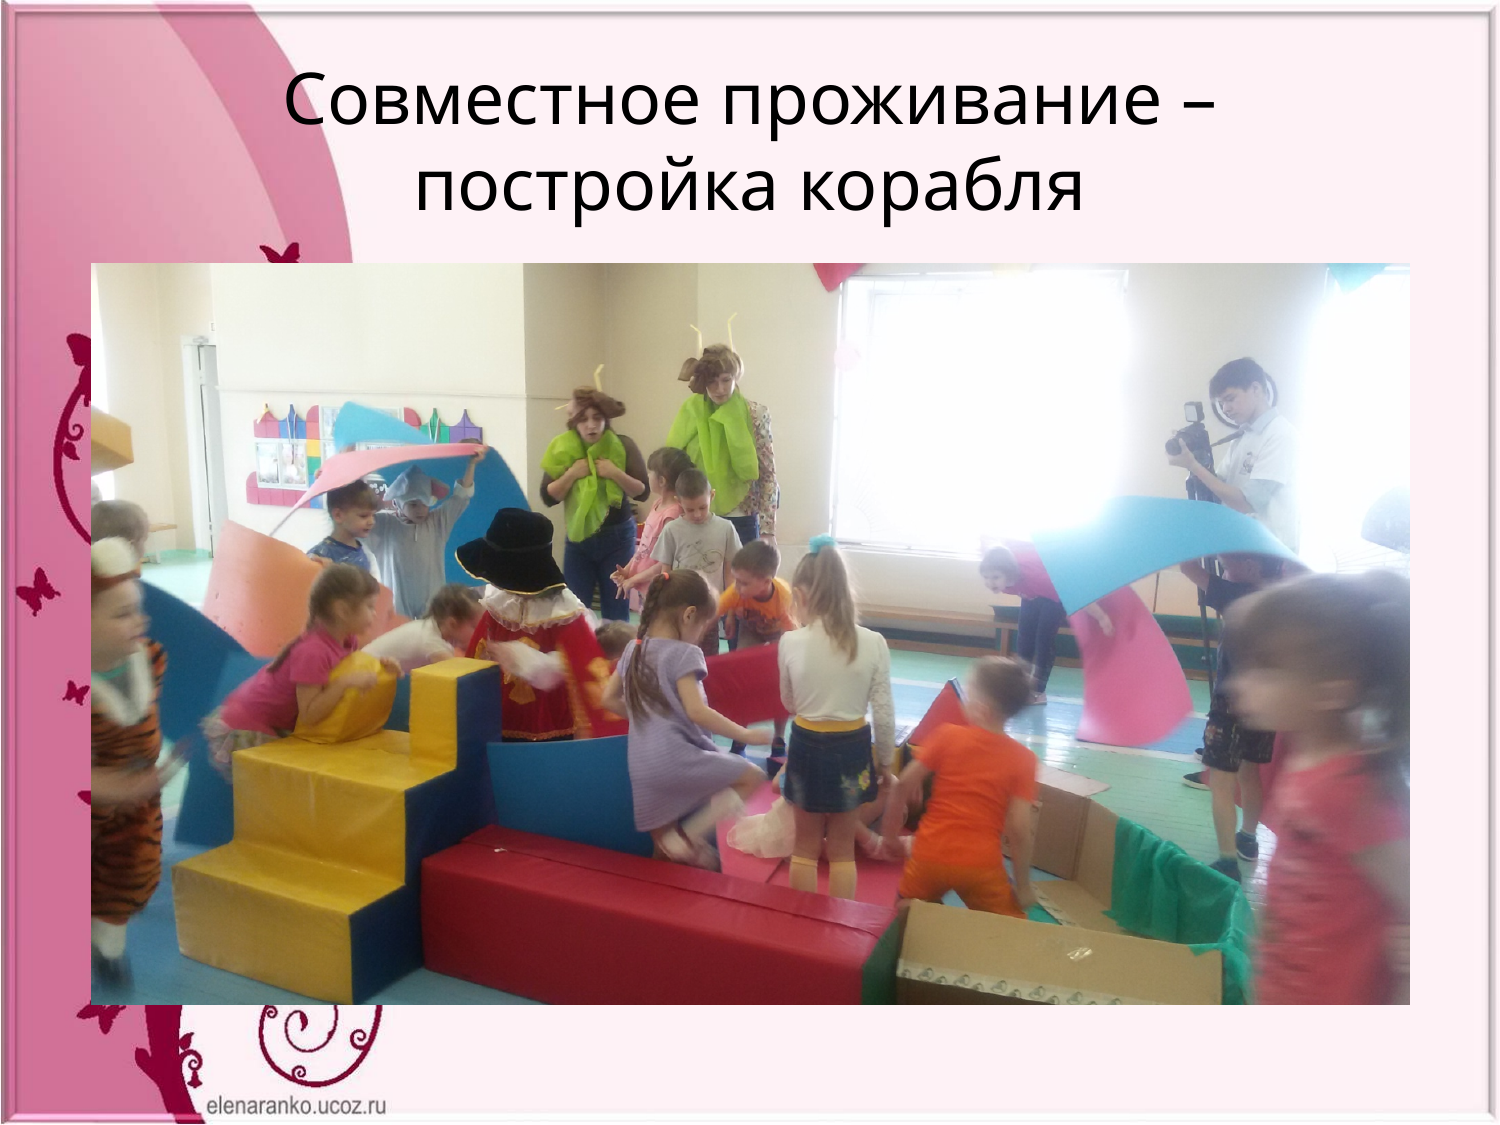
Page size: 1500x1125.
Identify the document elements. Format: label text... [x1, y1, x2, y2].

picture [0, 0, 1500, 1125]
title Совместное проживание – постройка корабля [75, 45, 1425, 233]
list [89, 262, 1411, 1006]
